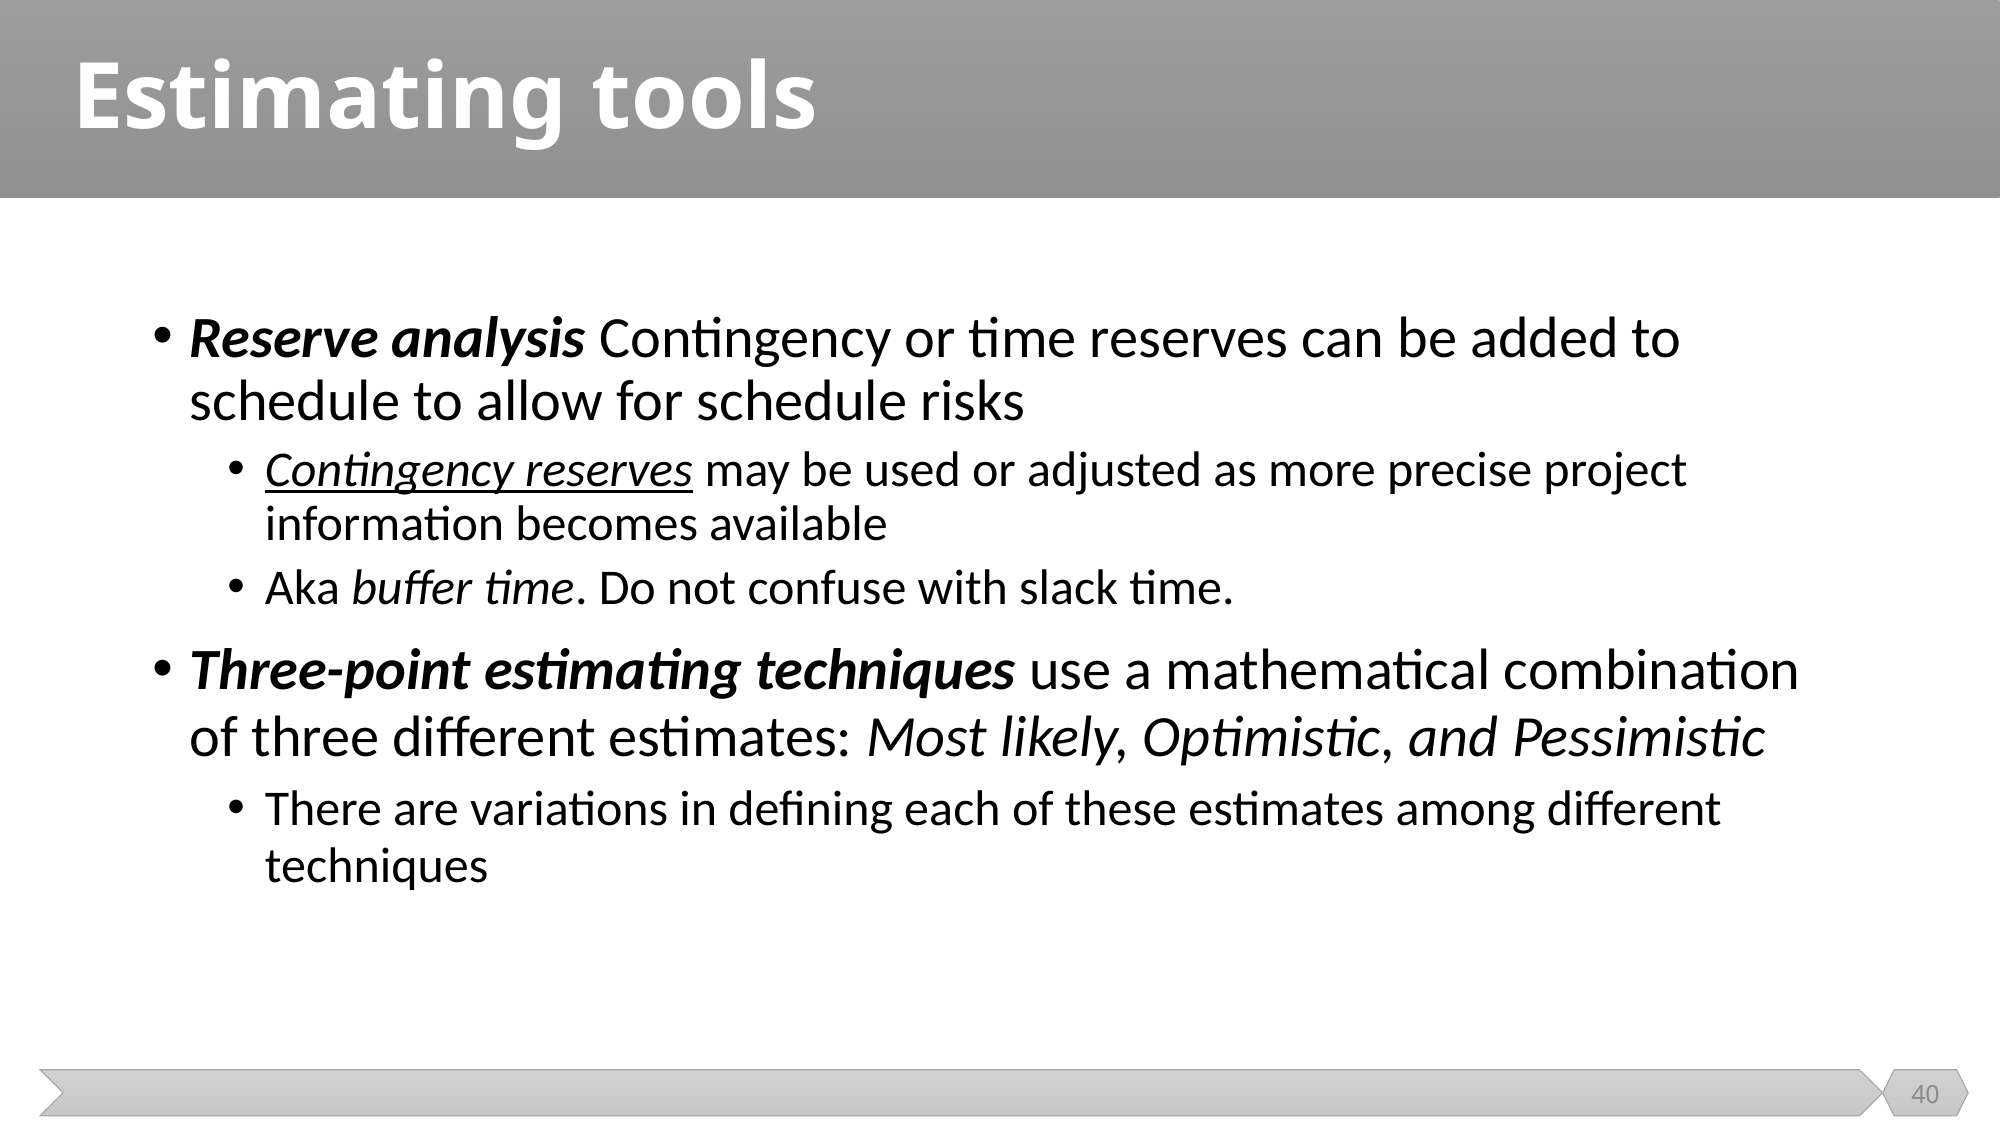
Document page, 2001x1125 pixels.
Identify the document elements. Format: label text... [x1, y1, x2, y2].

list Reserve analysis Contingency or time reserves can be added to schedule to allow for schedule risks Contingency reserves may be used or adjusted as more precise project information becomes available Aka buffer time. Do not confuse with slack time. Three-point estimating techniques use a mathematical combination of three different estimates: Most likely, Optimistic, and Pessimistic There are variations in defining each of these estimates among different techniques [137, 299, 1863, 1014]
slide_number 40 [1882, 1065, 1969, 1125]
title Estimating tools [56, 0, 1969, 199]
